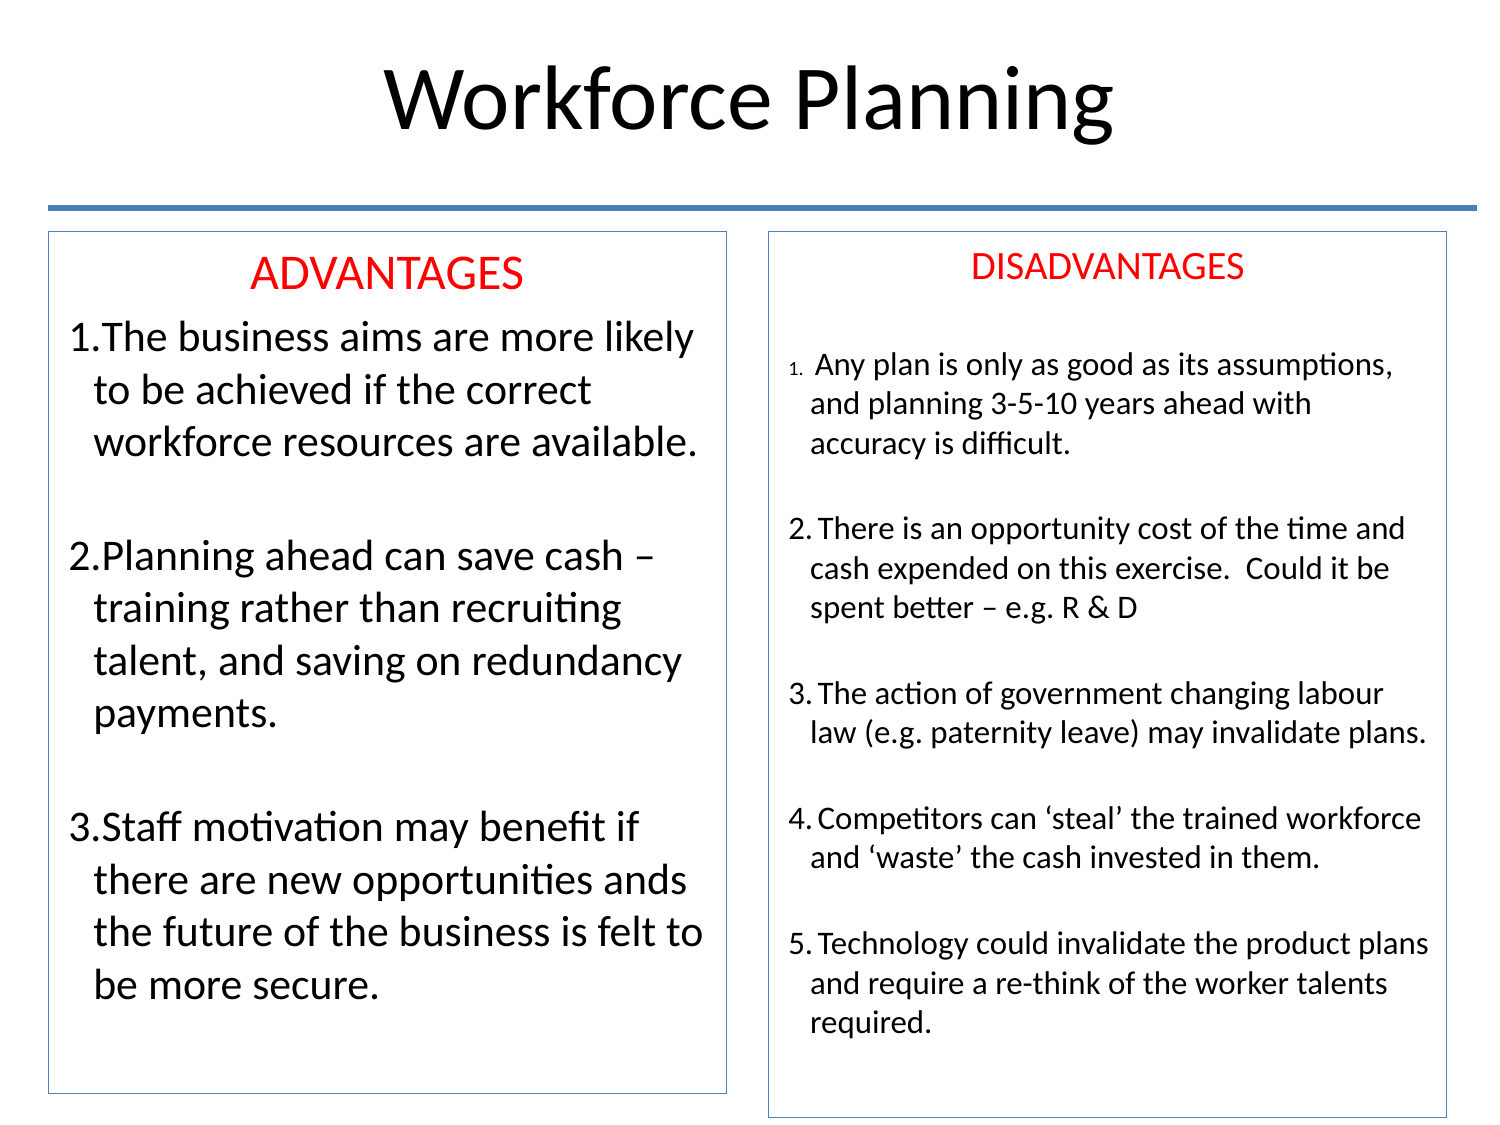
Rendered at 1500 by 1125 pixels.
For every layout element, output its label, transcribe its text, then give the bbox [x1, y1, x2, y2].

title Workforce Planning [112, 0, 1388, 190]
subtitle ADVANTAGES The business aims are more likely to be achieved if the correct workforce resources are available. Planning ahead can save cash – training rather than recruiting talent, and saving on redundancy payments. Staff motivation may benefit if there are new opportunities ands the future of the business is felt to be more secure. [48, 231, 727, 1094]
text_box DISADVANTAGES Any plan is only as good as its assumptions, and planning 3-5-10 years ahead with accuracy is difficult. There is an opportunity cost of the time and cash expended on this exercise. Could it be spent better – e.g. R & D The action of government changing labour law (e.g. paternity leave) may invalidate plans. Competitors can ‘steal’ the trained workforce and ‘waste’ the cash invested in them. Technology could invalidate the product plans and require a re-think of the worker talents required. [768, 231, 1447, 1118]
